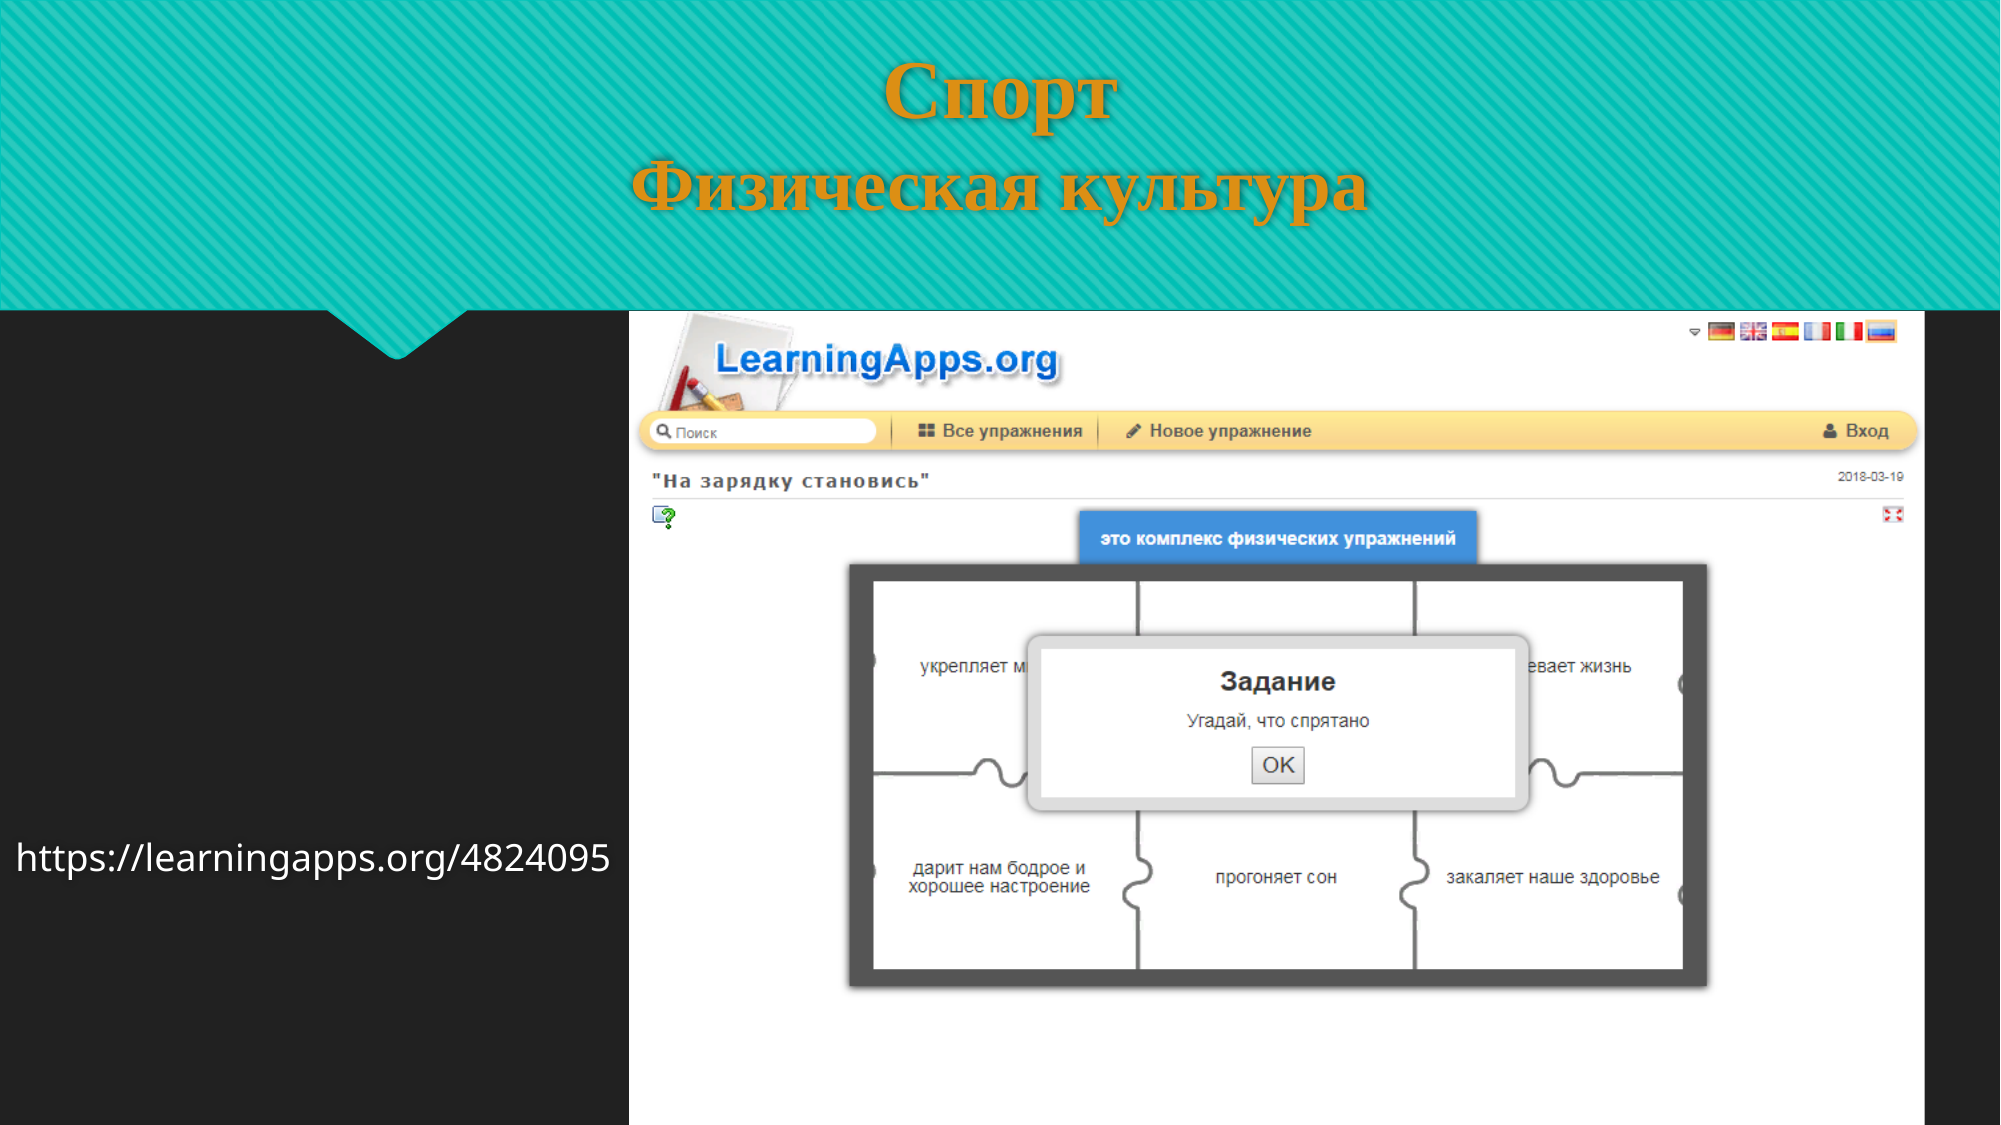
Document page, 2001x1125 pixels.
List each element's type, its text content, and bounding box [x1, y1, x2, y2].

title Спорт Физическая культура [132, 73, 1868, 233]
list https://learningapps.org/4824095 [0, 816, 628, 897]
picture [628, 311, 1925, 1125]
